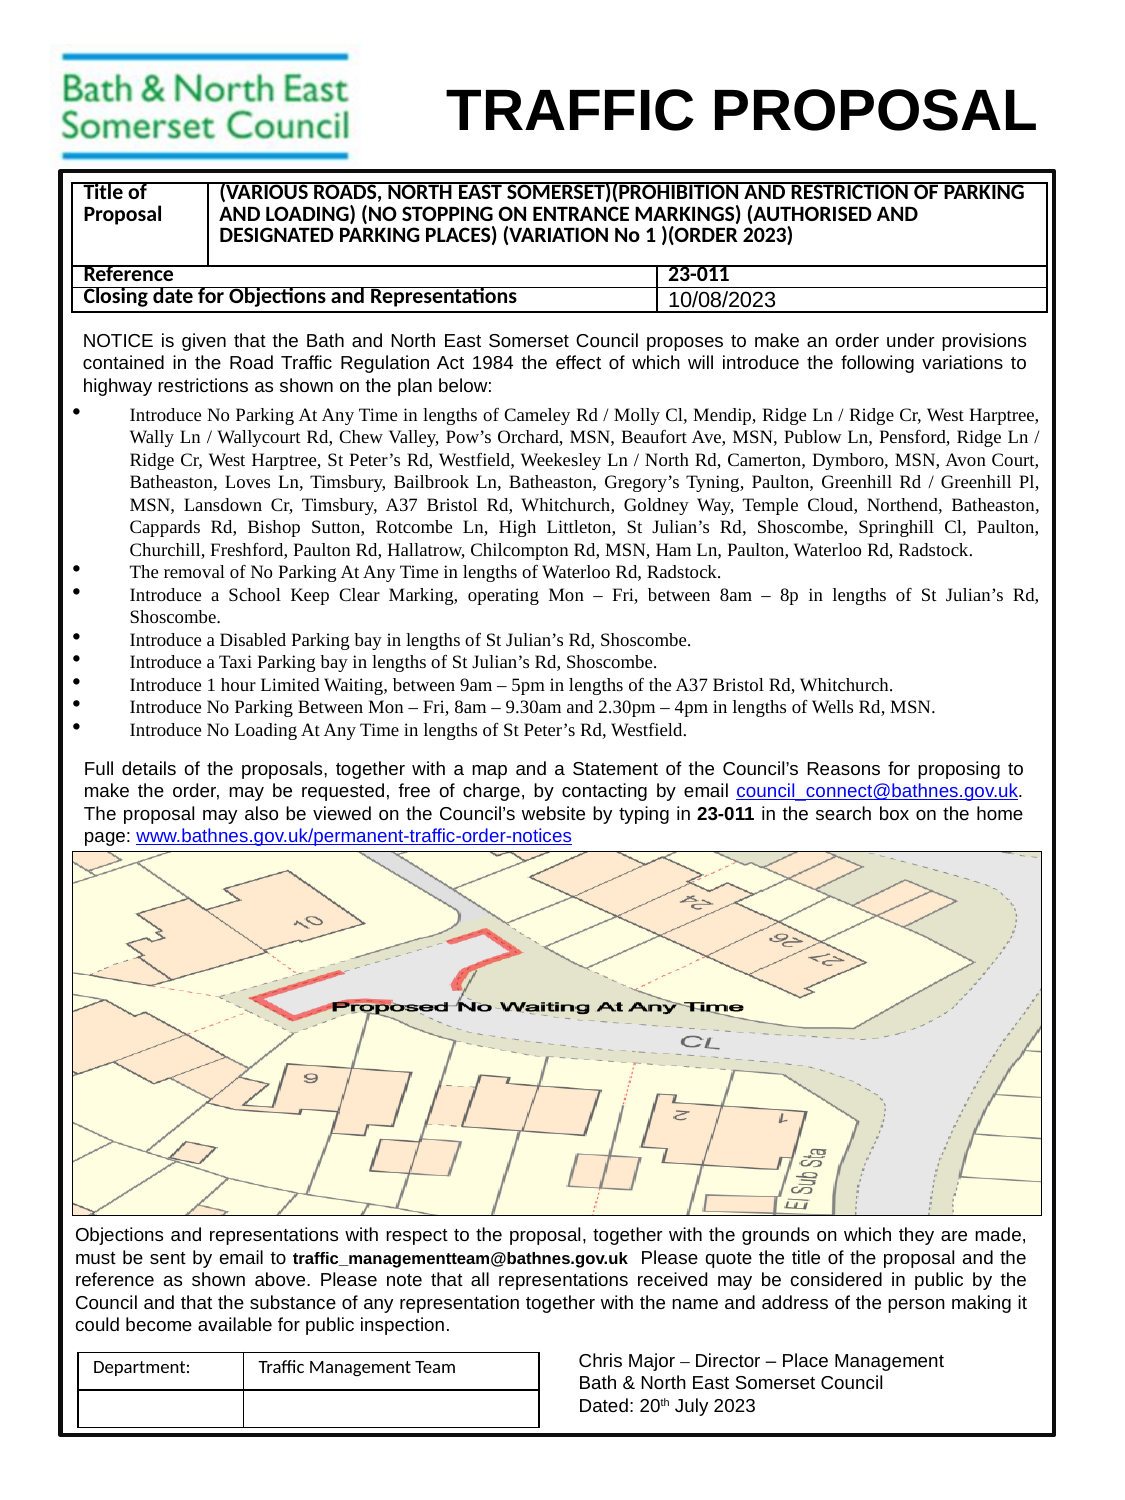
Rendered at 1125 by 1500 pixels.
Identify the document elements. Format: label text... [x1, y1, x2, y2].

table_cell 10/08/2023 [658, 288, 1046, 311]
picture [49, 44, 361, 170]
table_header Title of Proposal [73, 184, 207, 265]
text_box Objections and representations with respect to the proposal, together with the grounds on which they are made, must be sent by email to traffic_managementteam@bathnes.gov.uk Please quote the title of the proposal and the reference as shown above. Please note that all representations received may be considered in public by the Council and that the substance of any representation together with the name and address of the person making it could become available for public inspection. [60, 1215, 1042, 1366]
text_box Chris Major – Director – Place Management Bath & North East Somerset Council Dated: 20th July 2023 [563, 1341, 1048, 1424]
text_box [58, 169, 1056, 1437]
table_cell 23-011 [658, 267, 1046, 287]
text_box NOTICE is given that the Bath and North East Somerset Council proposes to make an order under provisions contained in the Road Traffic Regulation Act 1984 the effect of which will introduce the following variations to highway restrictions as shown on the plan below: [67, 321, 1042, 395]
picture [72, 851, 1042, 1216]
text_box Full details of the proposals, together with a map and a Statement of the Council’s Reasons for proposing to make the order, may be requested, free of charge, by contacting by email council_connect@bathnes.gov.uk. The proposal may also be viewed on the Council’s website by typing in 23-011 in the search box on the home page: www.bathnes.gov.uk/permanent-traffic-order-notices [69, 726, 1038, 851]
table_cell Reference [73, 267, 656, 287]
table_header Traffic Management Team [244, 1353, 538, 1389]
table_header (VARIOUS ROADS, NORTH EAST SOMERSET)(PROHIBITION AND RESTRICTION OF PARKING AND LOADING) (NO STOPPING ON ENTRANCE MARKINGS) (AUTHORISED AND DESIGNATED PARKING PLACES) (VARIATION No 1 )(ORDER 2023) [209, 184, 1046, 265]
table_header Department: [79, 1353, 243, 1389]
text_box Introduce No Parking At Any Time in lengths of Cameley Rd / Molly Cl, Mendip, Ridge Ln / Ridge Cr, West Harptree, Wally Ln / Wallycourt Rd, Chew Valley, Pow’s Orchard, MSN, Beaufort Ave, MSN, Publow Ln, Pensford, Ridge Ln / Ridge Cr, West Harptree, St Peter’s Rd, Westfield, Weekesley Ln / North Rd, Camerton, Dymboro, MSN, Avon Court, Batheaston, Loves Ln, Timsbury, Bailbrook Ln, Batheaston, Gregory’s Tyning, Paulton, Greenhill Rd / Greenhill Pl, MSN, Lansdown Cr, Timsbury, A37 Bristol Rd, Whitchurch, Goldney Way, Temple Cloud, Northend, Batheaston, Cappards Rd, Bishop Sutton, Rotcombe Ln, High Littleton, St Julian’s Rd, Shoscombe, Springhill Cl, Paulton, Churchill, Freshford, Paulton Rd, Hallatrow, Chilcompton Rd, MSN, Ham Ln, Paulton, Waterloo Rd, Radstock. The removal of No Parking At Any Time in lengths of Waterloo Rd, Radstock. Introduce a School Keep Clear Marking, operating Mon – Fri, between 8am – 8p in lengths of St Julian’s Rd, Shoscombe. Introduce a Disabled Parking bay in lengths of St Julian’s Rd, Shoscombe. Introduce a Taxi Parking bay in lengths of St Julian’s Rd, Shoscombe. Introduce 1 hour Limited Waiting, between 9am – 5pm in lengths of the A37 Bristol Rd, Whitchurch. Introduce No Parking Between Mon – Fri, 8am – 9.30am and 2.30pm – 4pm in lengths of Wells Rd, MSN. Introduce No Loading At Any Time in lengths of St Peter’s Rd, Westfield. [58, 395, 1055, 771]
table_cell [244, 1391, 538, 1427]
text_box TRAFFIC PROPOSAL [397, 64, 1088, 143]
table_cell Closing date for Objections and Representations [73, 288, 656, 311]
table_cell [79, 1391, 243, 1427]
